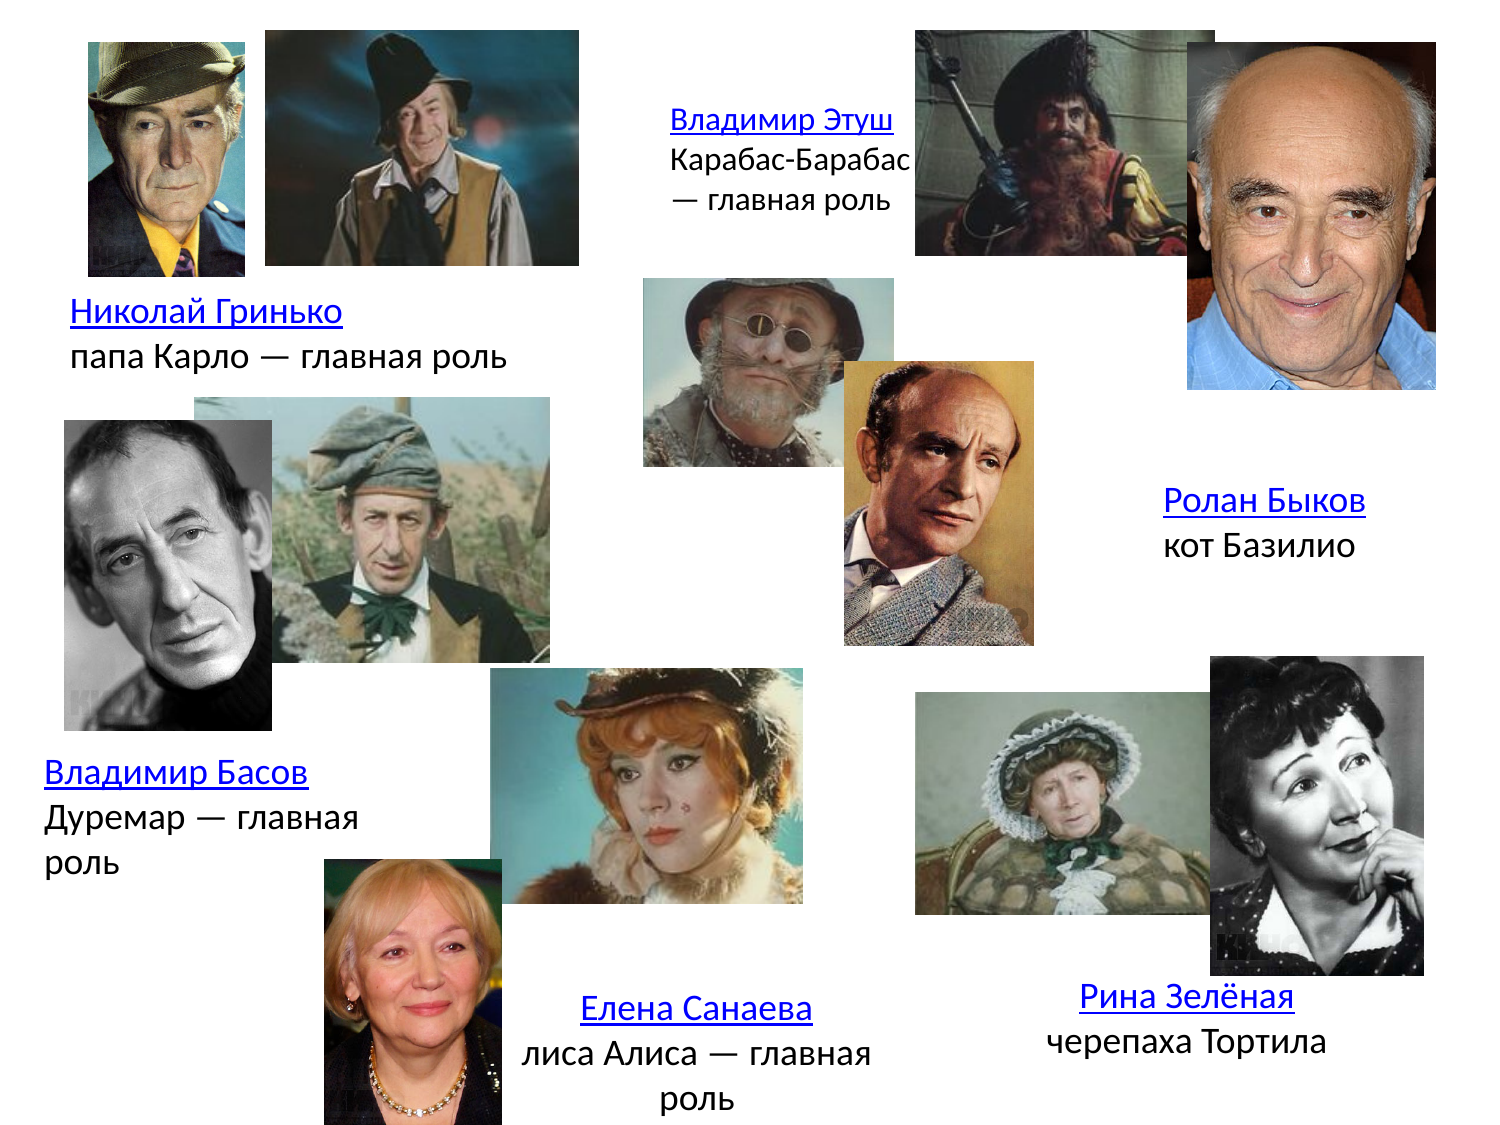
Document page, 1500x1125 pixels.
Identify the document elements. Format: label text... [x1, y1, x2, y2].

picture [915, 656, 1424, 977]
text_box Владимир Басов Дуремар — главная роль [29, 739, 420, 890]
text_box Рина Зелёная черепаха Тортила [950, 964, 1424, 1069]
picture [64, 396, 550, 731]
text_box Елена Санаева лиса Алиса — главная роль [507, 975, 916, 1125]
text_box Николай Гринько папа Карло — главная роль [55, 278, 523, 384]
picture [643, 278, 1034, 646]
picture [915, 30, 1436, 391]
picture [265, 30, 579, 266]
text_box Владимир Этуш Карабас-Барабас — главная роль [655, 89, 910, 225]
text_box Ролан Быков кот Базилио [1148, 467, 1500, 573]
picture [324, 668, 803, 1125]
picture [88, 42, 245, 277]
